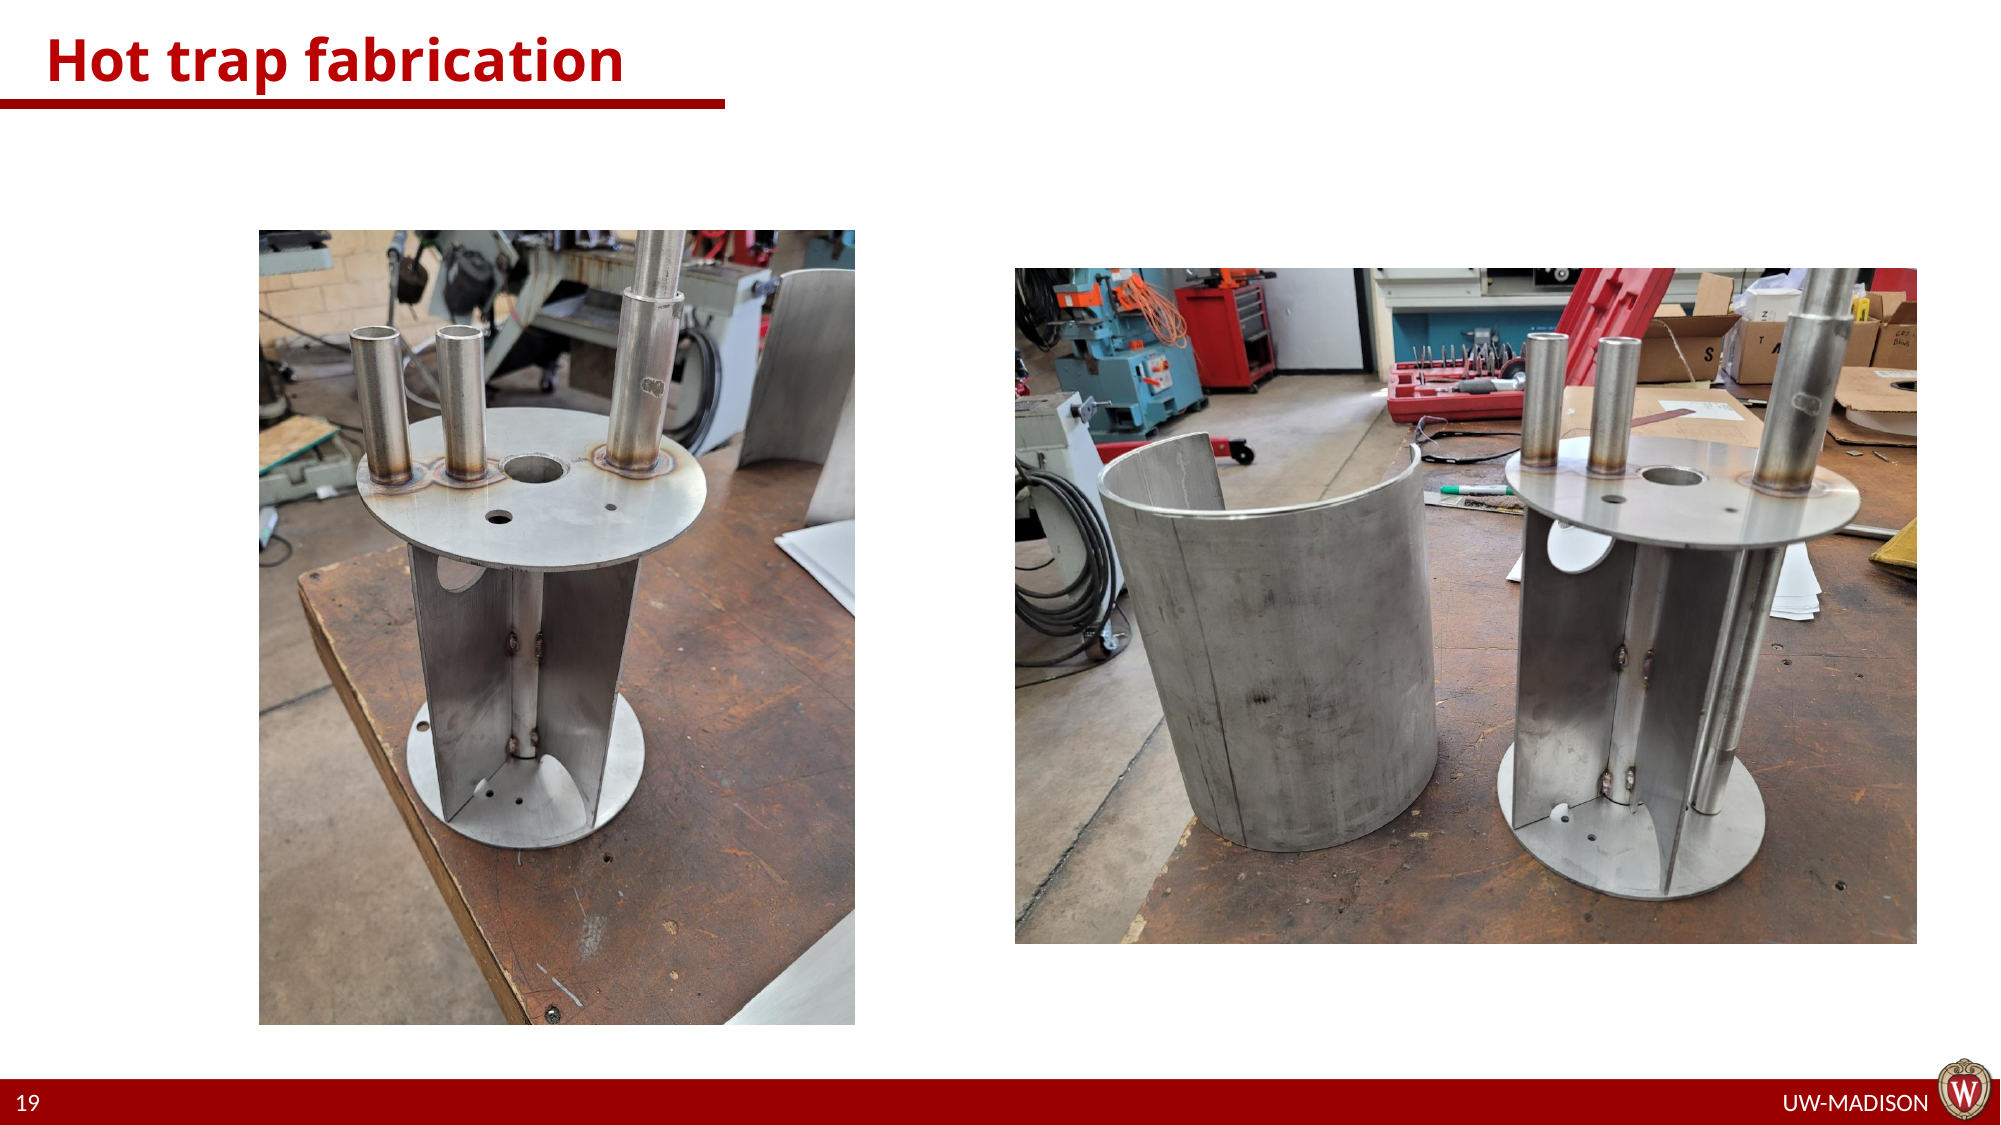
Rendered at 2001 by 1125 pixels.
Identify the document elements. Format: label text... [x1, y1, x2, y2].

picture [258, 230, 855, 1025]
picture [1936, 1057, 1995, 1124]
title Hot trap fabrication [30, 25, 1970, 101]
picture [1015, 268, 1917, 945]
